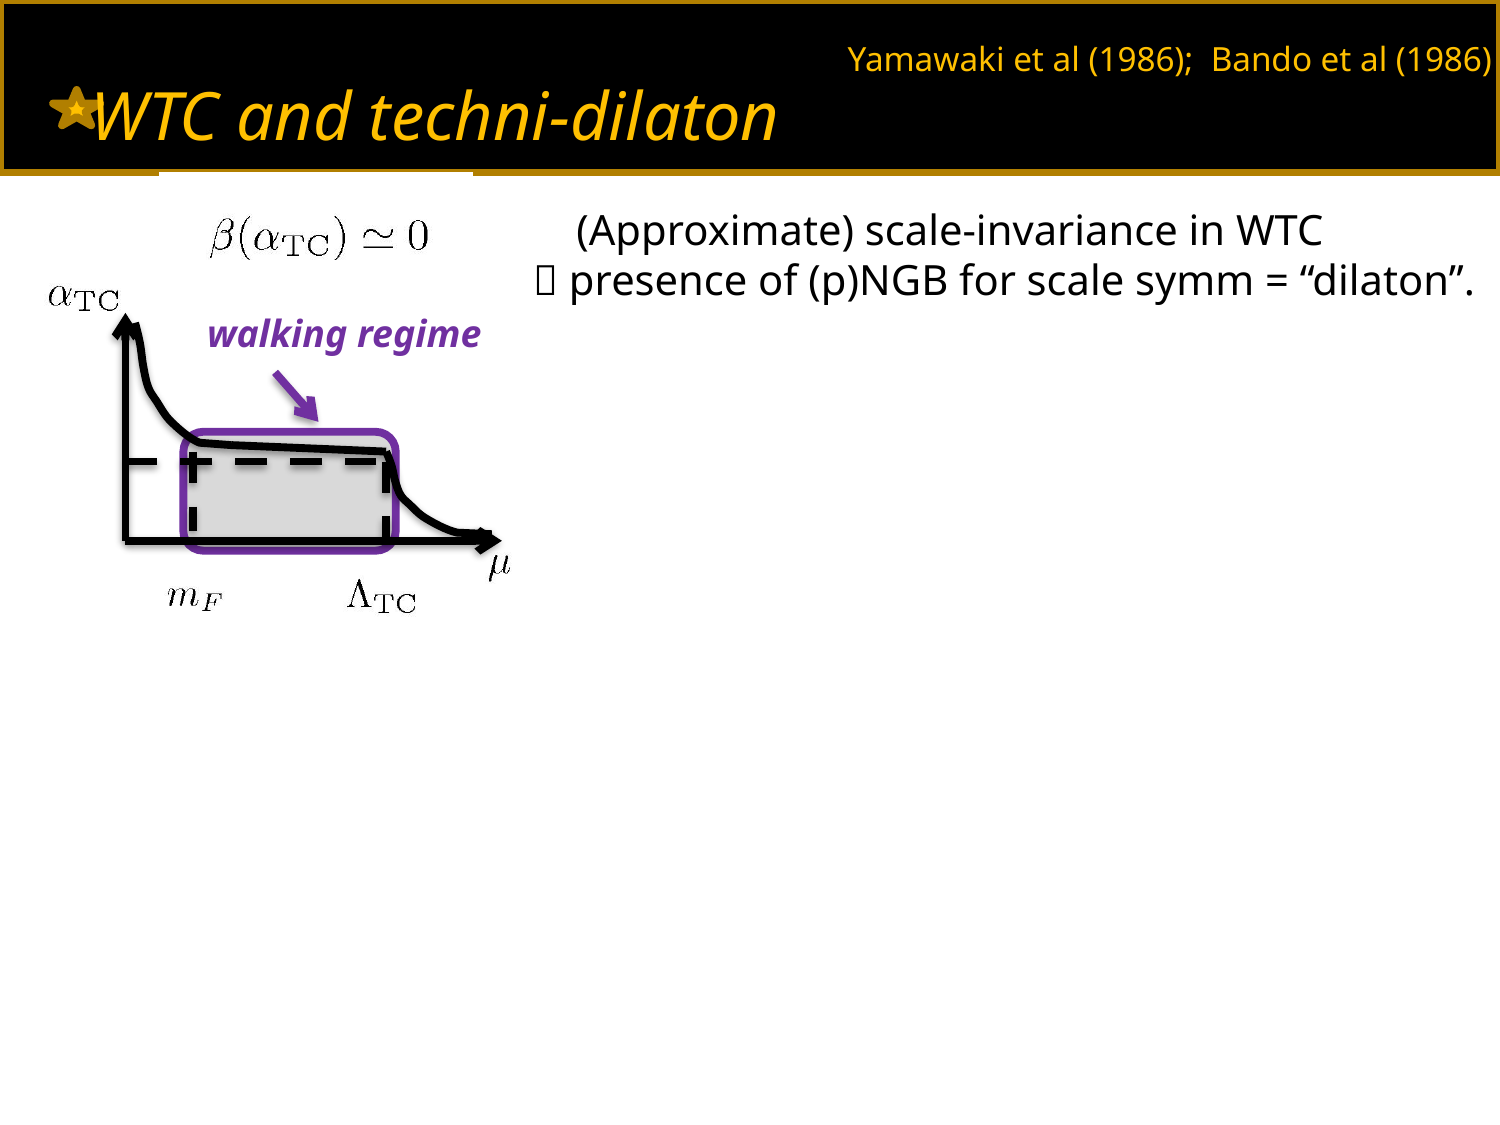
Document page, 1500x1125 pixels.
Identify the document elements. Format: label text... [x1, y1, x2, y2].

text_box (Approximate) scale-invariance in WTC  presence of (p)NGB for scale symm = “dilaton”. [478, 196, 1500, 311]
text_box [0, 0, 1500, 173]
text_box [0, 243, 550, 649]
picture [159, 172, 473, 304]
